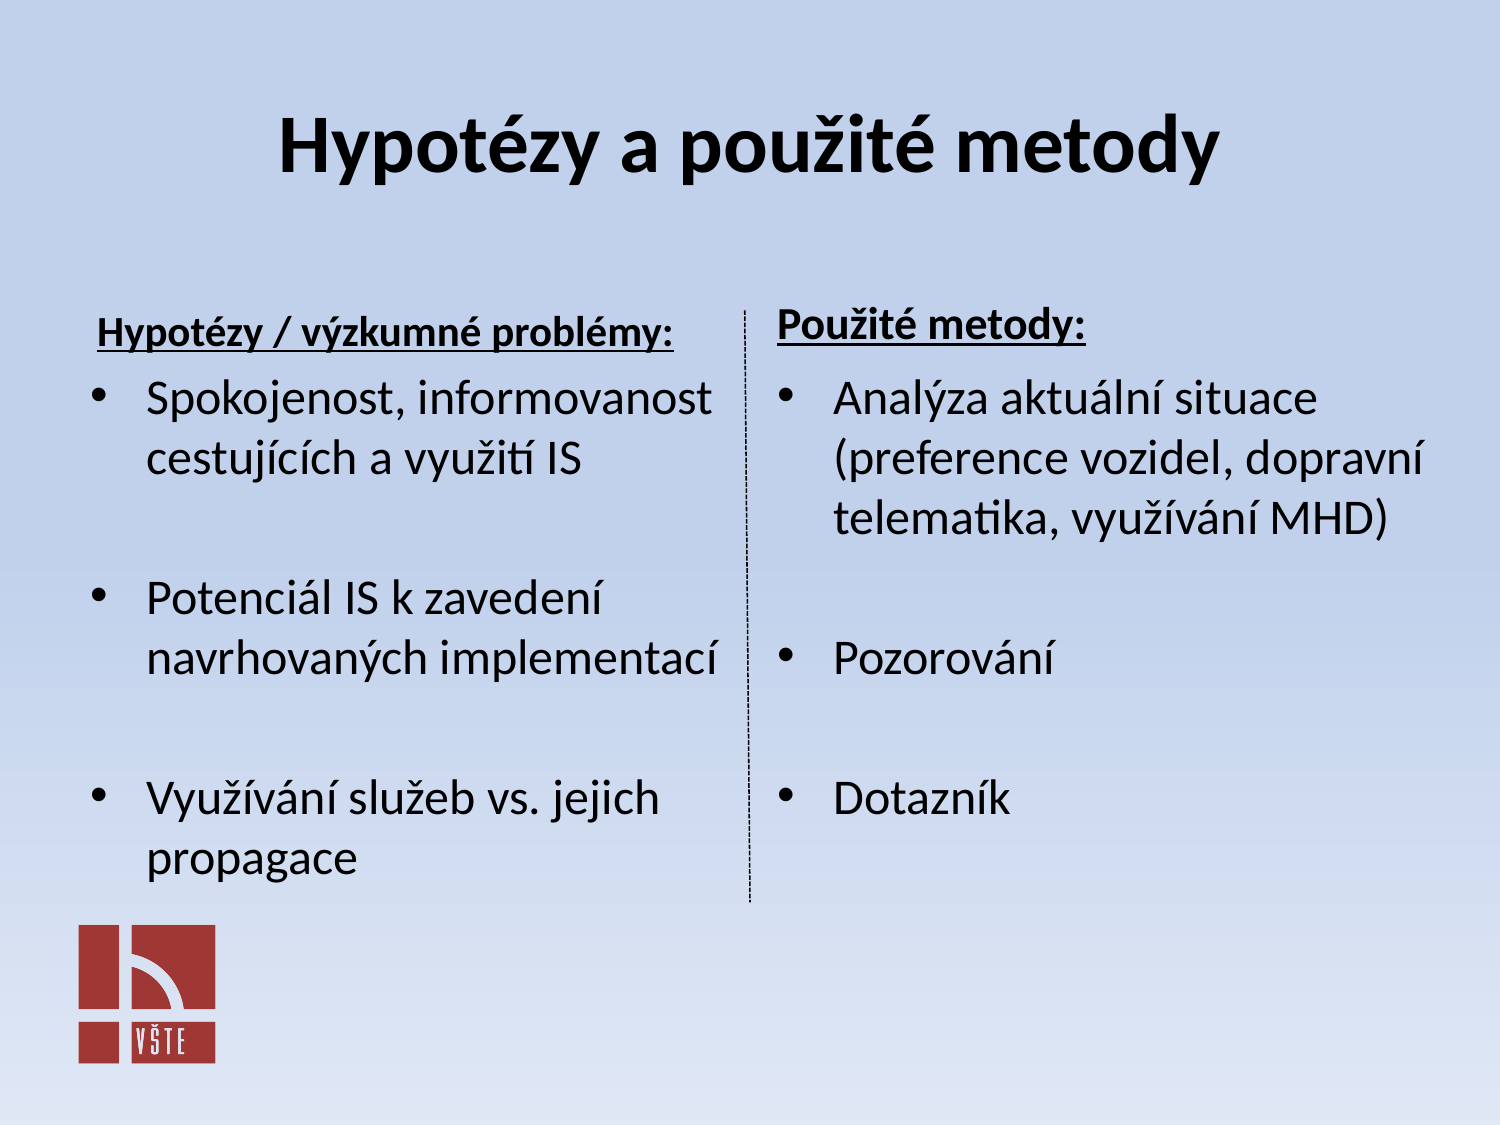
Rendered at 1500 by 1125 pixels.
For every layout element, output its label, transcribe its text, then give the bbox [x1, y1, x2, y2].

title Hypotézy a použité metody [75, 45, 1425, 233]
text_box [744, 309, 751, 903]
list Analýza aktuální situace (preference vozidel, dopravní telematika, využívání MHD) Pozorování Dotazník [761, 356, 1465, 1005]
list Hypotézy / výzkumné problémy: [82, 257, 745, 363]
list Použité metody: [761, 251, 1425, 356]
list Spokojenost, informovanost cestujících a využití IS Potenciál IS k zavedení navrhovaných implementací Využívání služeb vs. jejich propagace [75, 356, 738, 1005]
picture [70, 913, 233, 1079]
